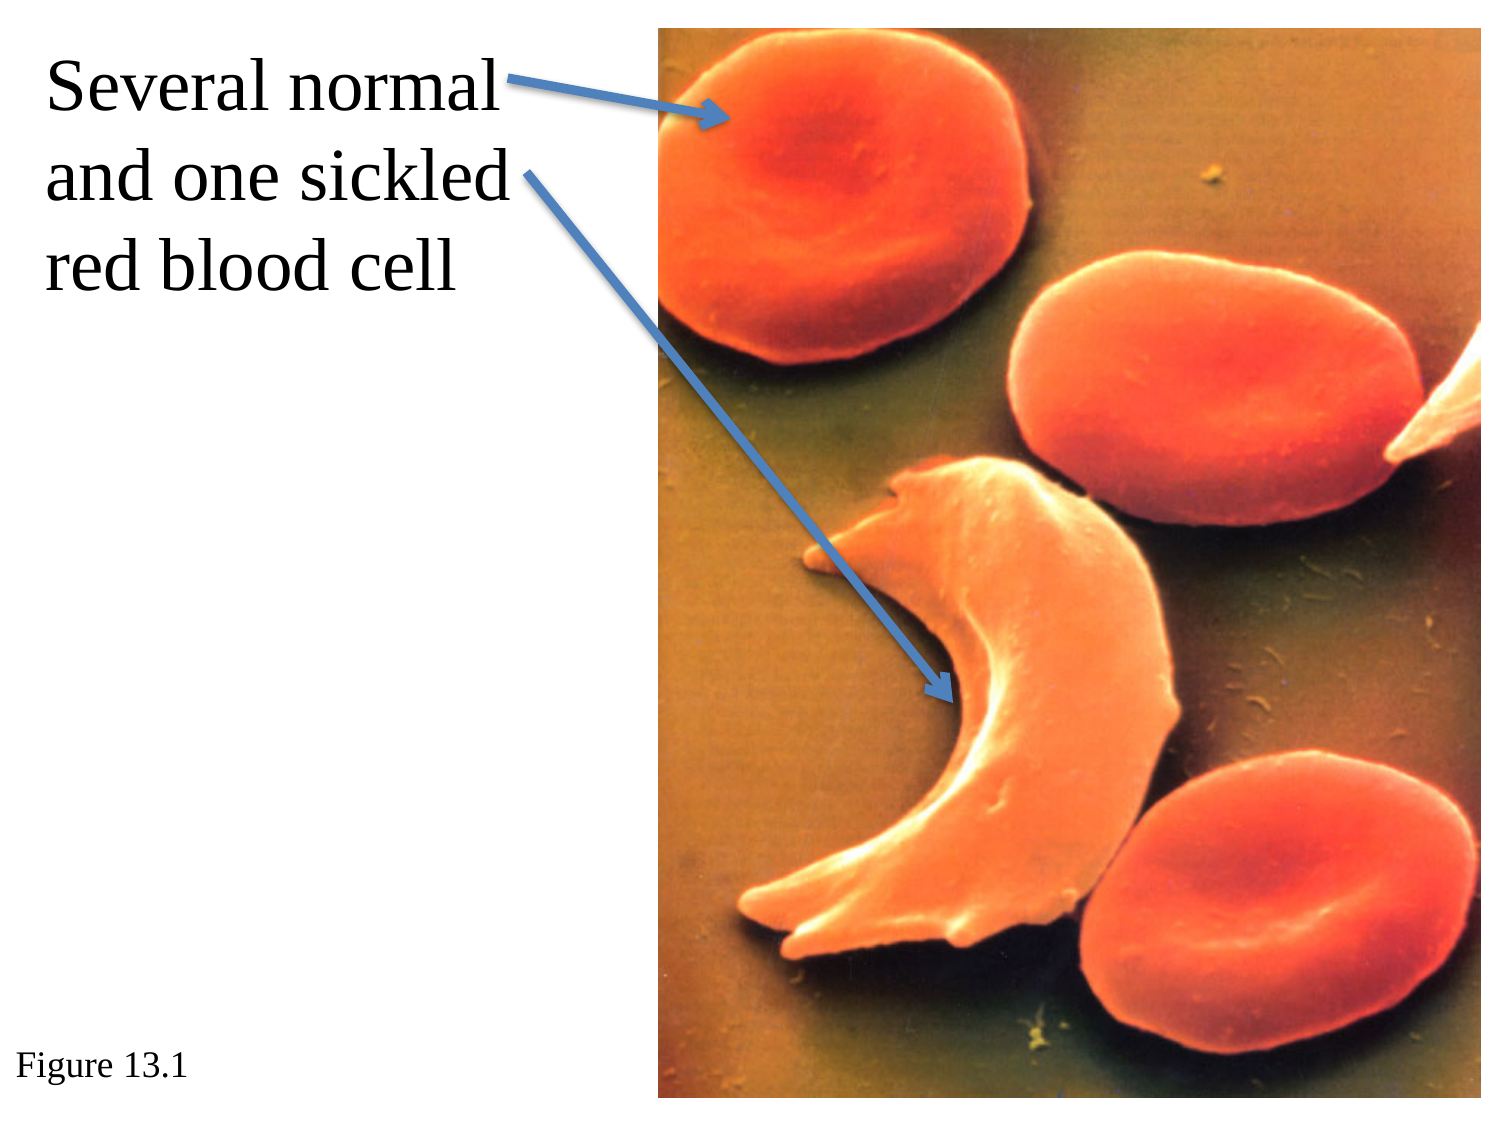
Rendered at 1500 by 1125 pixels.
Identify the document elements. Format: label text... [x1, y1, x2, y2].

picture [658, 27, 1481, 1098]
text_box Several normal and one sickled red blood cell [30, 28, 639, 313]
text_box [507, 77, 732, 119]
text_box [526, 171, 954, 704]
text_box Figure 13.1 [0, 1032, 214, 1092]
